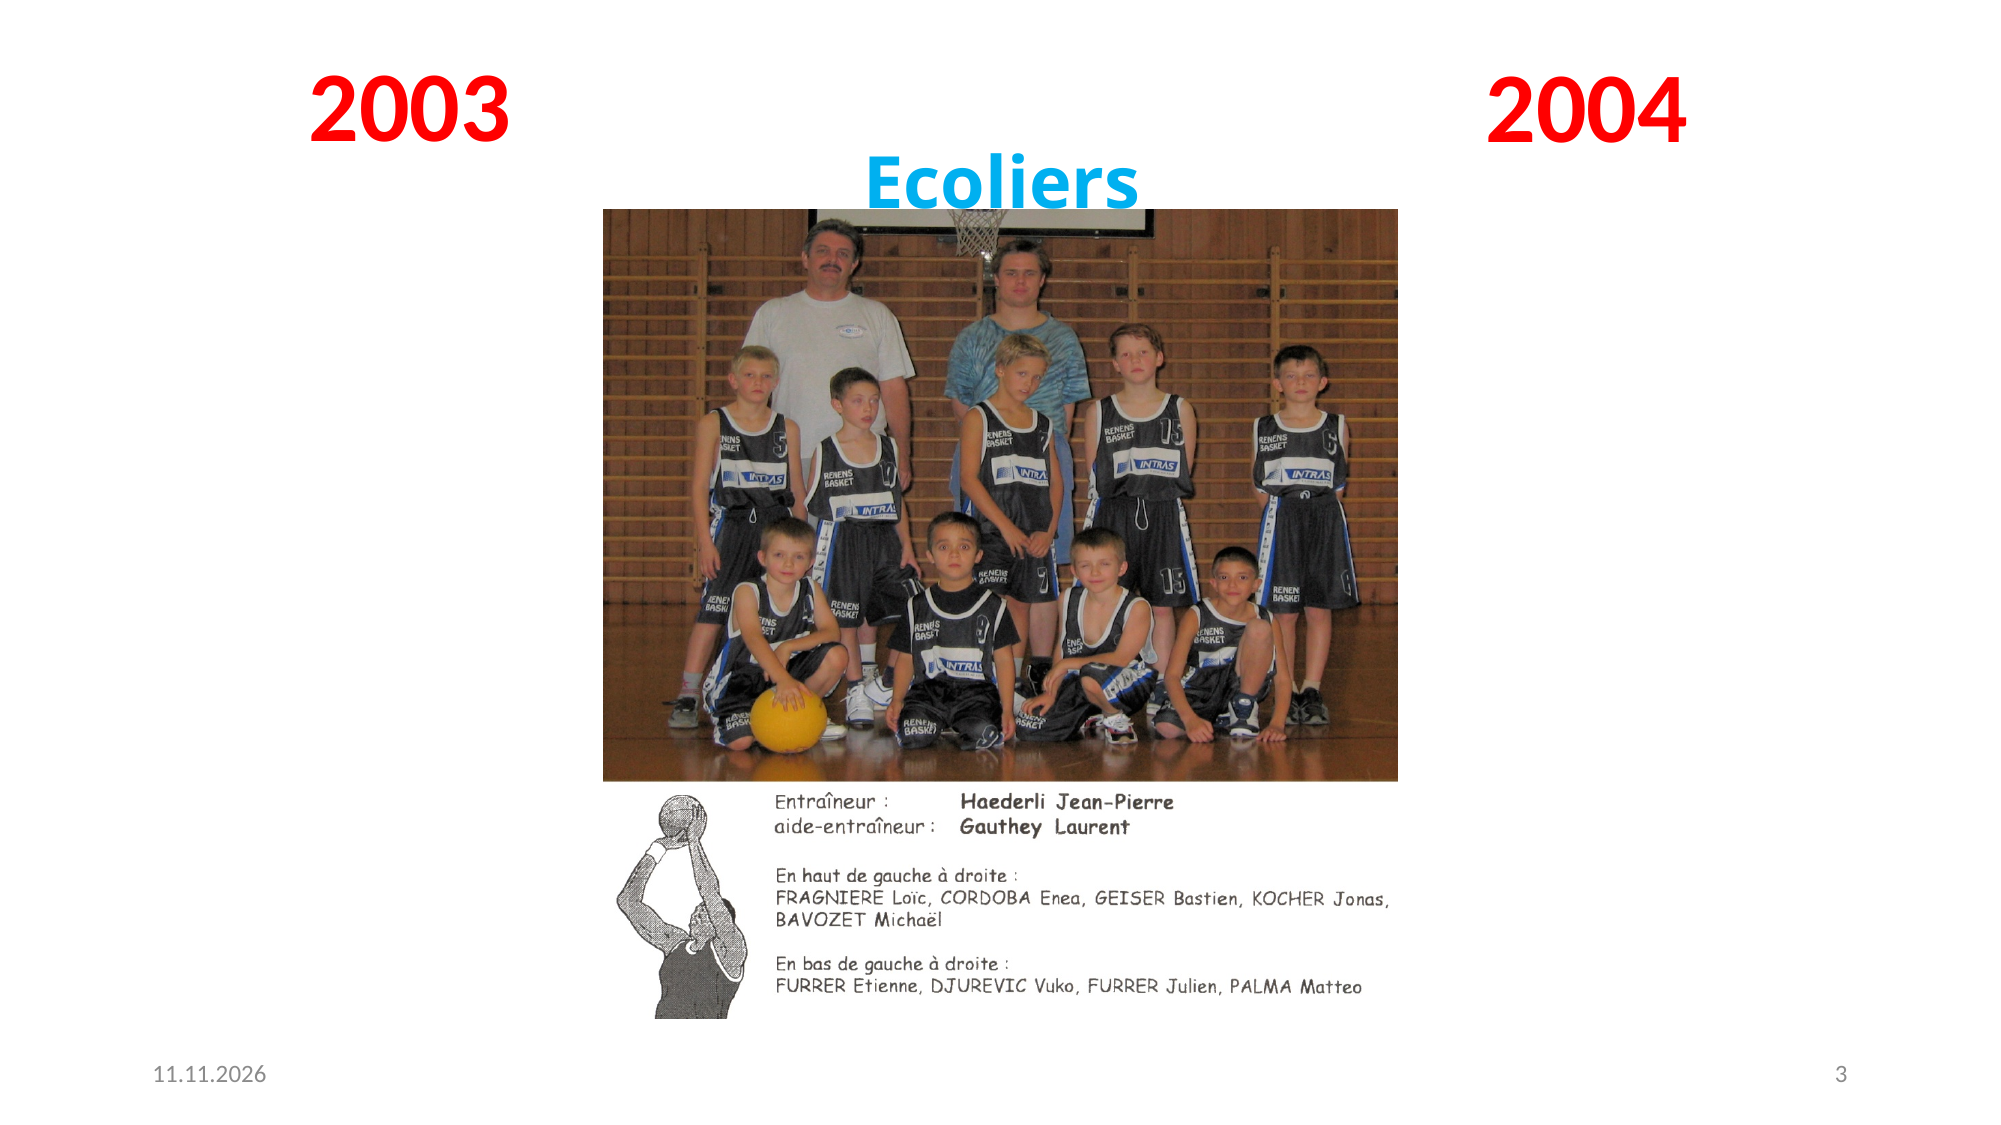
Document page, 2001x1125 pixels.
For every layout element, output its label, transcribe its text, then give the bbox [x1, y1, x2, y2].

text_box Ecoliers [326, 42, 1677, 230]
text_box 2003 [293, 34, 542, 169]
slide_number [137, 1042, 588, 1103]
slide_number 3 [1412, 1042, 1863, 1103]
text_box 2004 [1470, 34, 1719, 170]
picture [603, 209, 1398, 1019]
